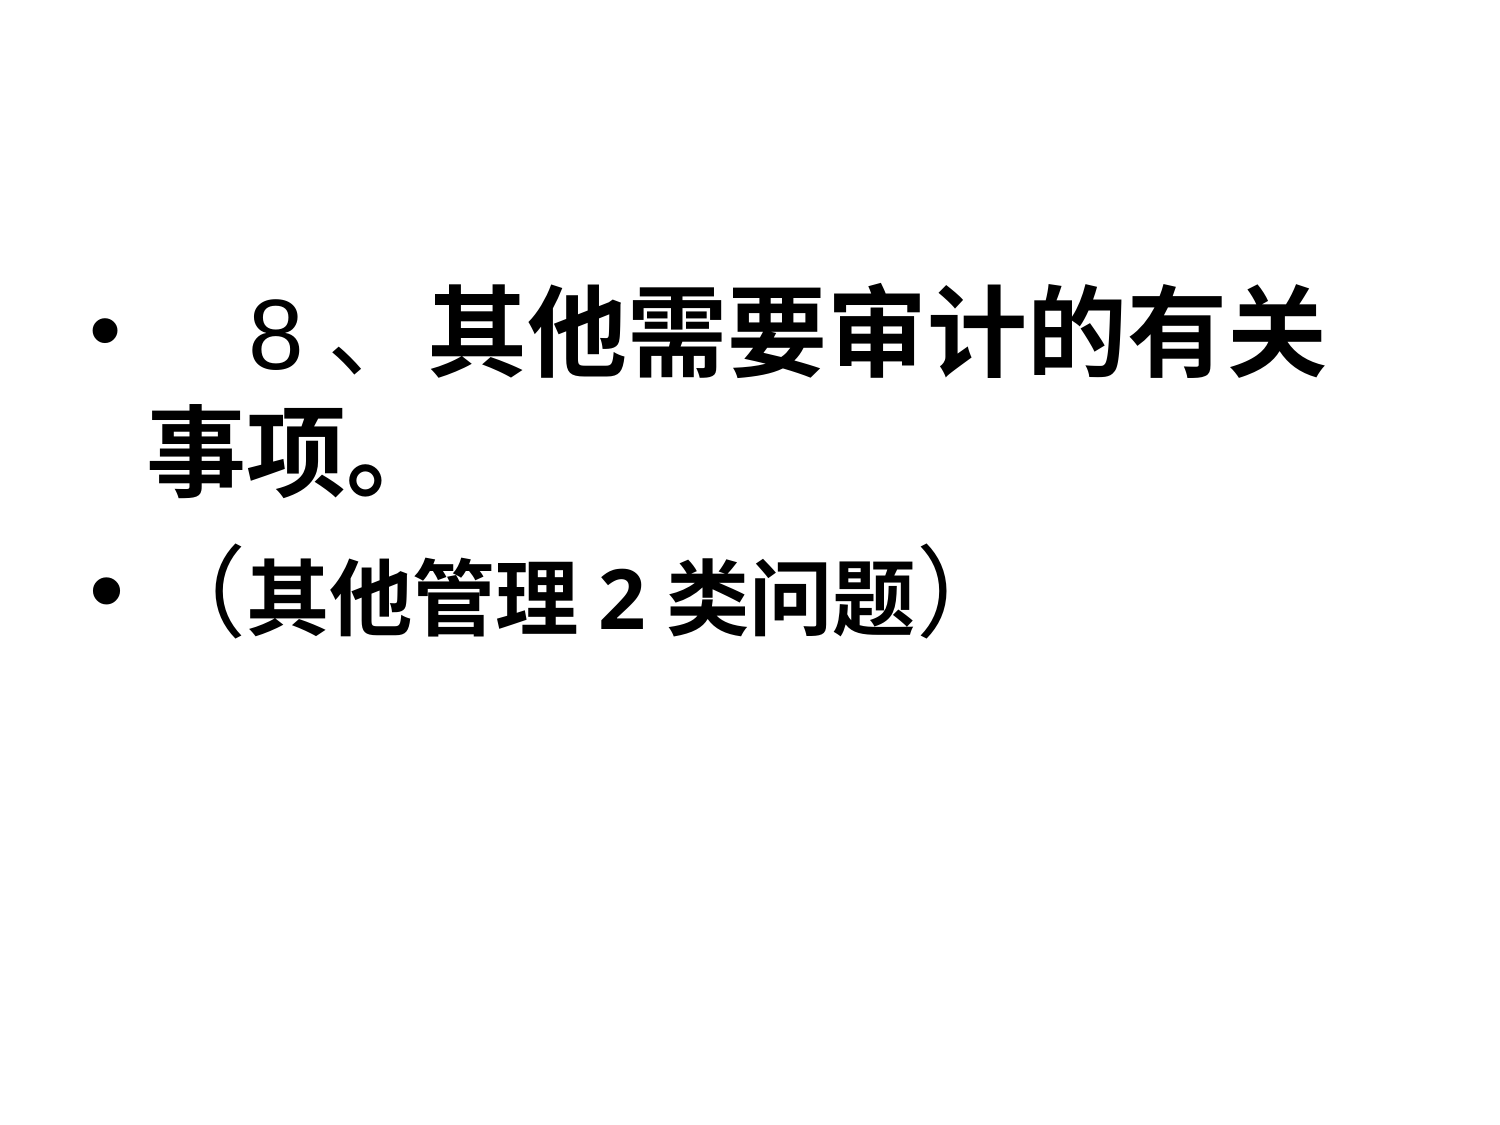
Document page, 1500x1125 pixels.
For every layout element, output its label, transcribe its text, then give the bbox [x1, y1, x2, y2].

list 8、其他需要审计的有关事项。 （其他管理2类问题） [74, 262, 1426, 1006]
